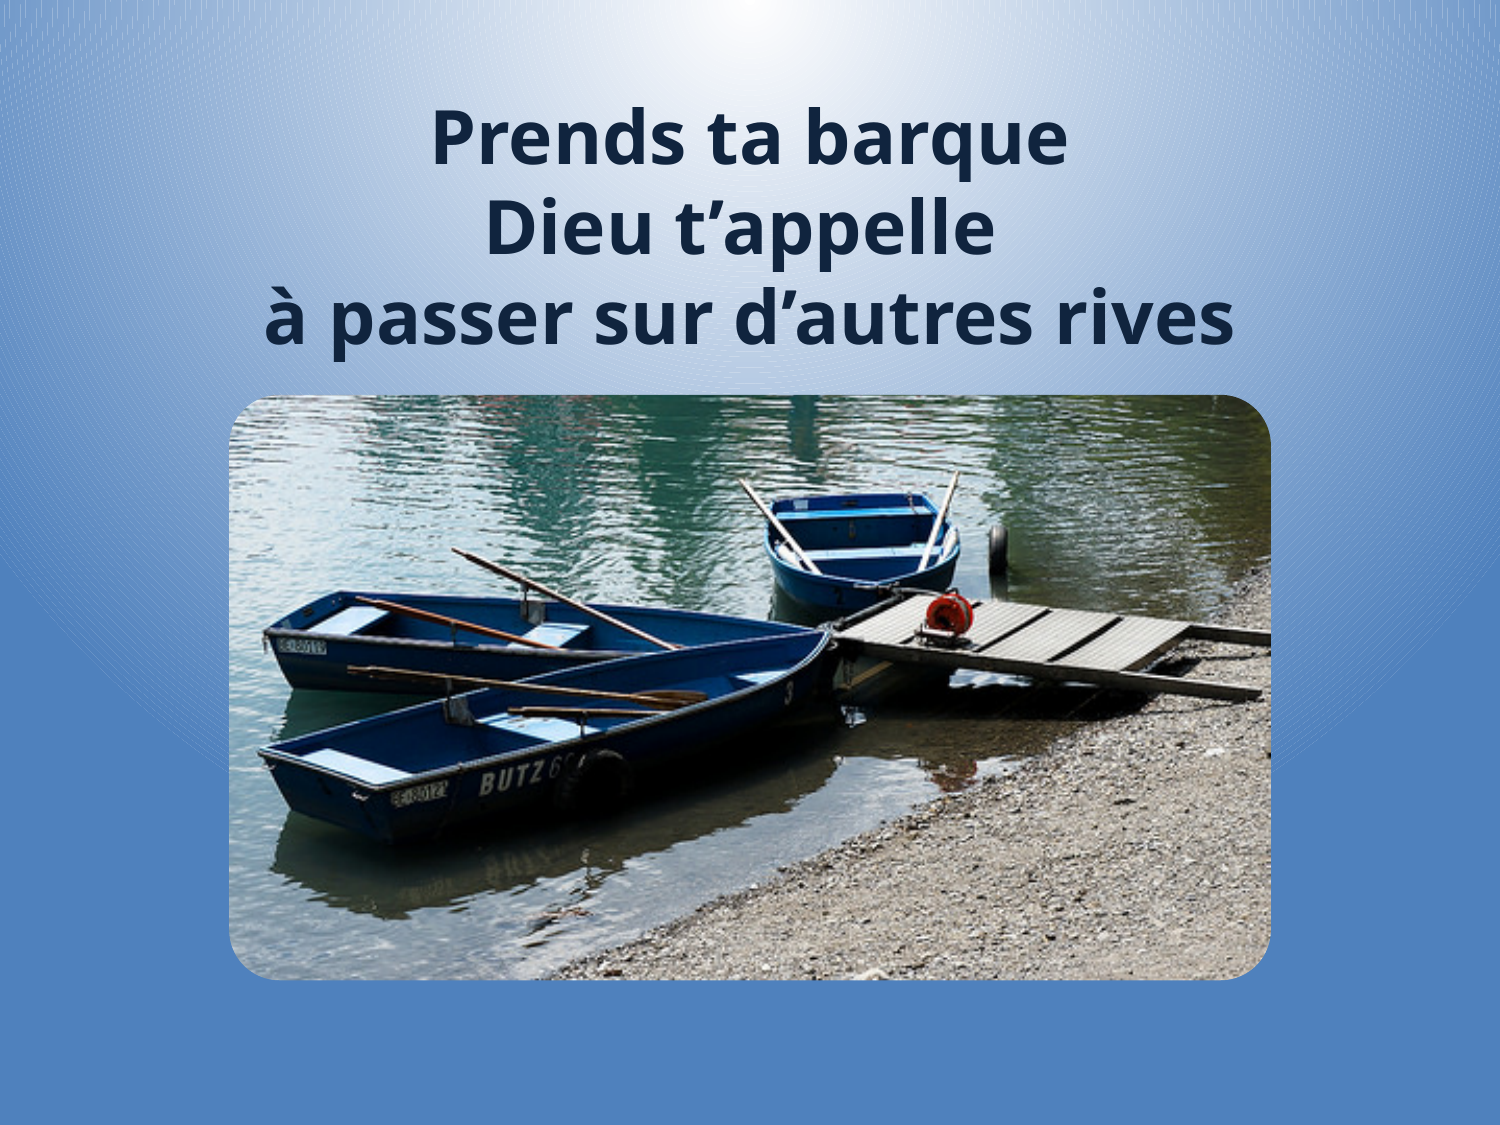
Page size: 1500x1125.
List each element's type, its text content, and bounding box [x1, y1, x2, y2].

title Prends ta barque Dieu t’appelle à passer sur d’autres rives [75, 54, 1425, 395]
picture [228, 394, 1272, 981]
